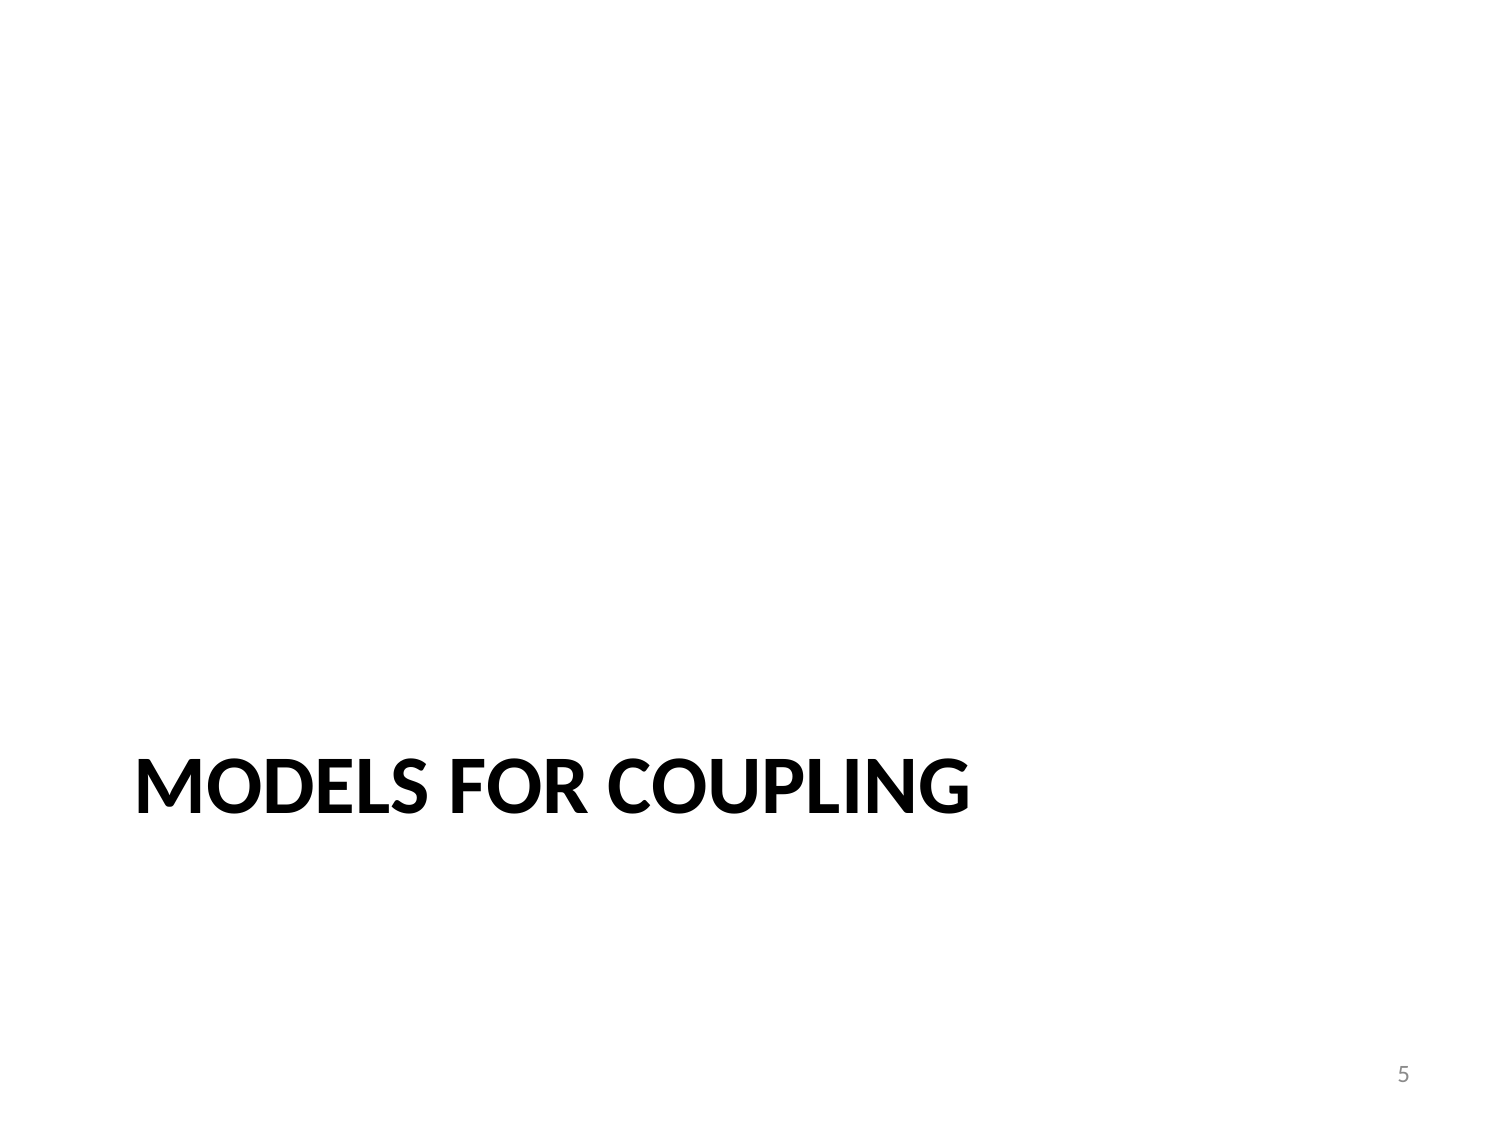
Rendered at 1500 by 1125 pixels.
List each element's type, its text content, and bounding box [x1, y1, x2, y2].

title Models for coupling [118, 722, 1394, 947]
slide_number 5 [1074, 1042, 1425, 1103]
